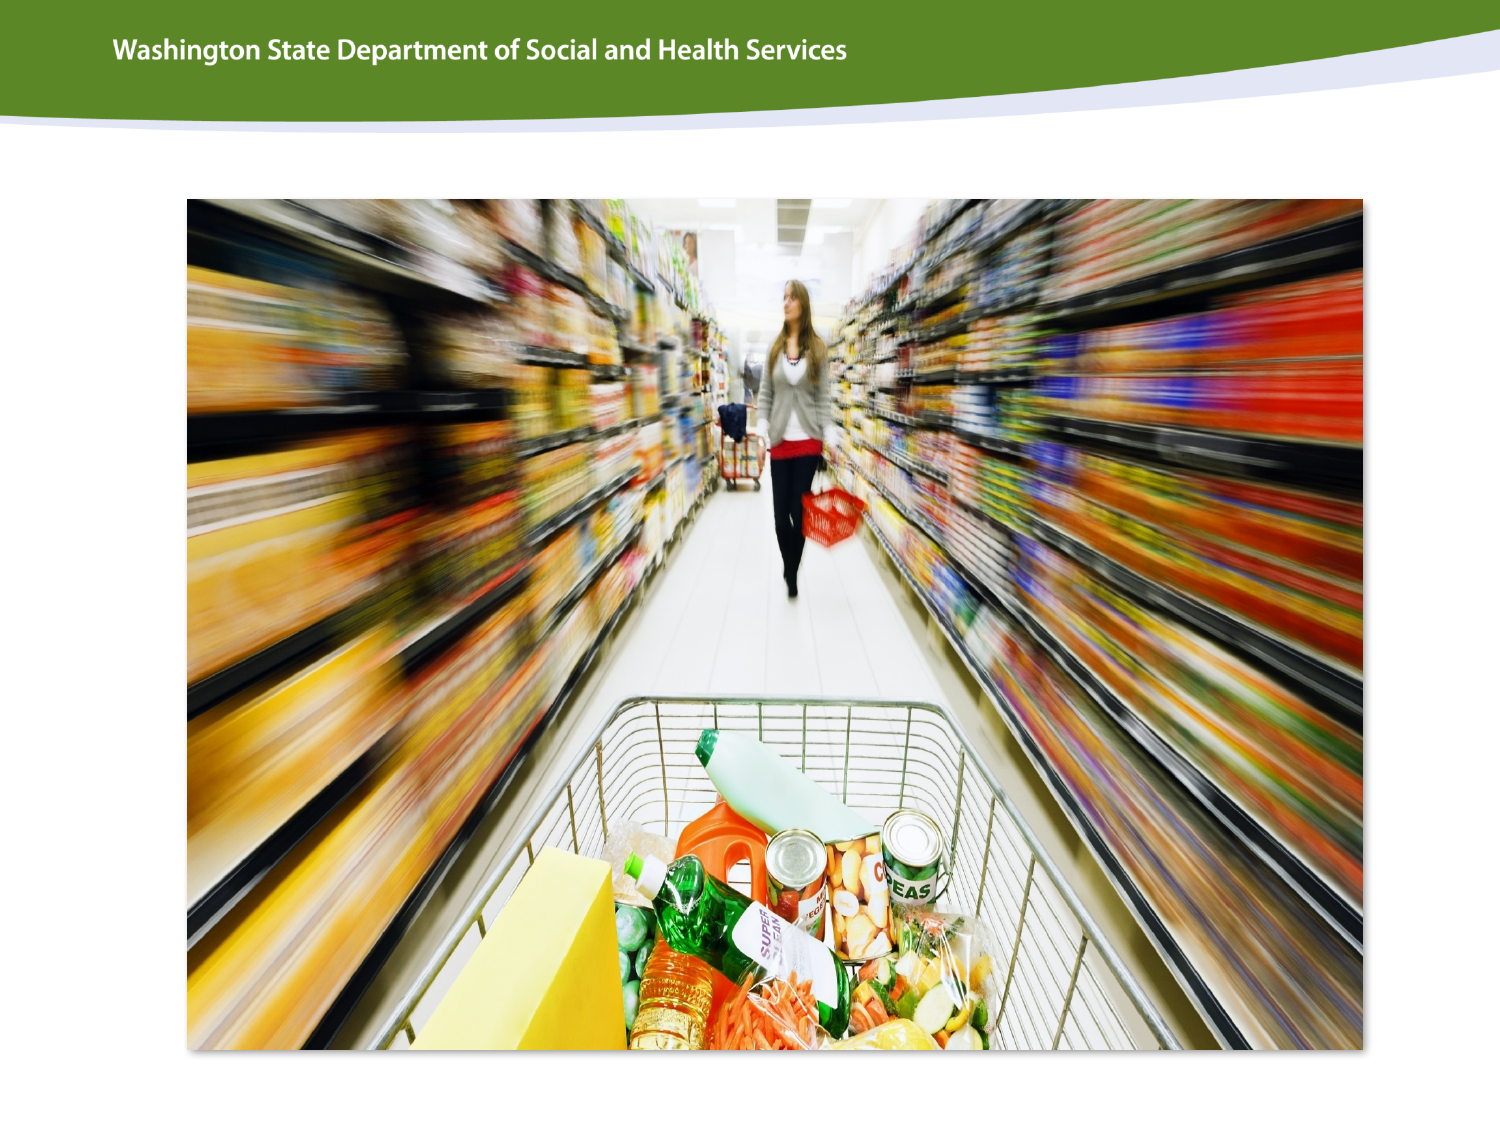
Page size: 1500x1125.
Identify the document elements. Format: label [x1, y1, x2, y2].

picture [0, 0, 1500, 147]
picture [187, 199, 1363, 1051]
